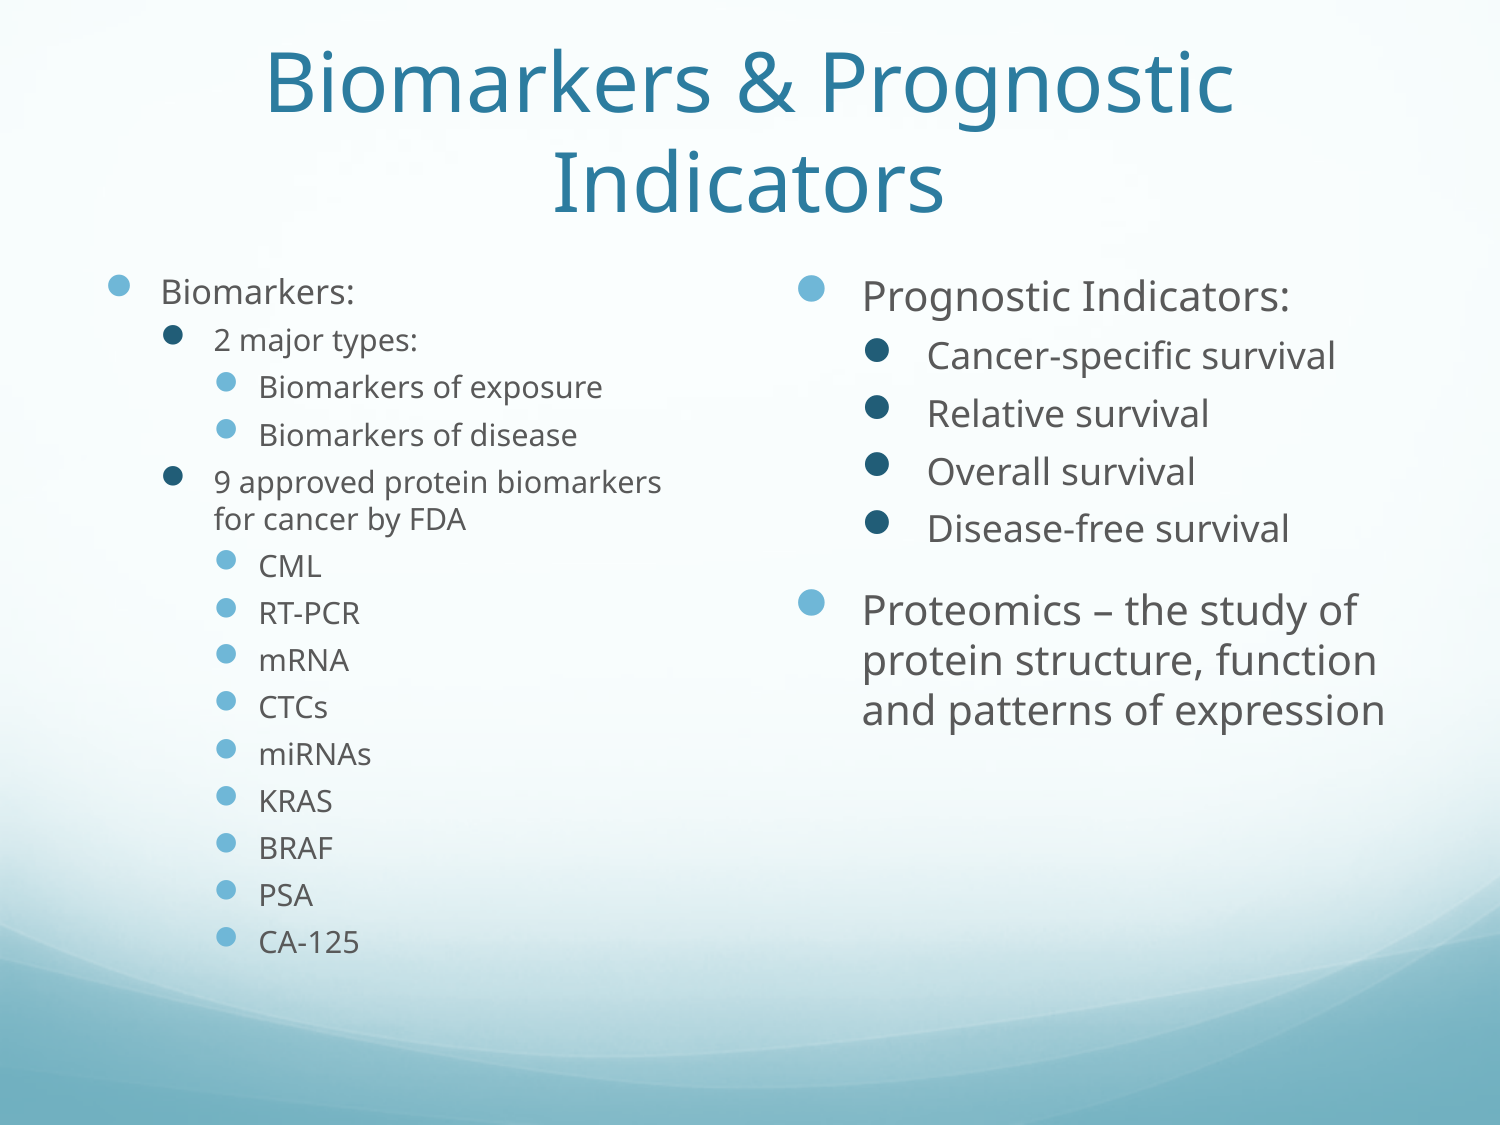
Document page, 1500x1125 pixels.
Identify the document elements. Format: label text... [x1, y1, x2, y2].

title Biomarkers & Prognostic Indicators [90, 17, 1410, 237]
list Prognostic Indicators: Cancer-specific survival Relative survival Overall survival Disease-free survival Proteomics – the study of protein structure, function and patterns of expression [779, 262, 1410, 975]
list Biomarkers: 2 major types: Biomarkers of exposure Biomarkers of disease 9 approved protein biomarkers for cancer by FDA CML RT-PCR mRNA CTCs miRNAs KRAS BRAF PSA CA-125 [90, 262, 721, 975]
